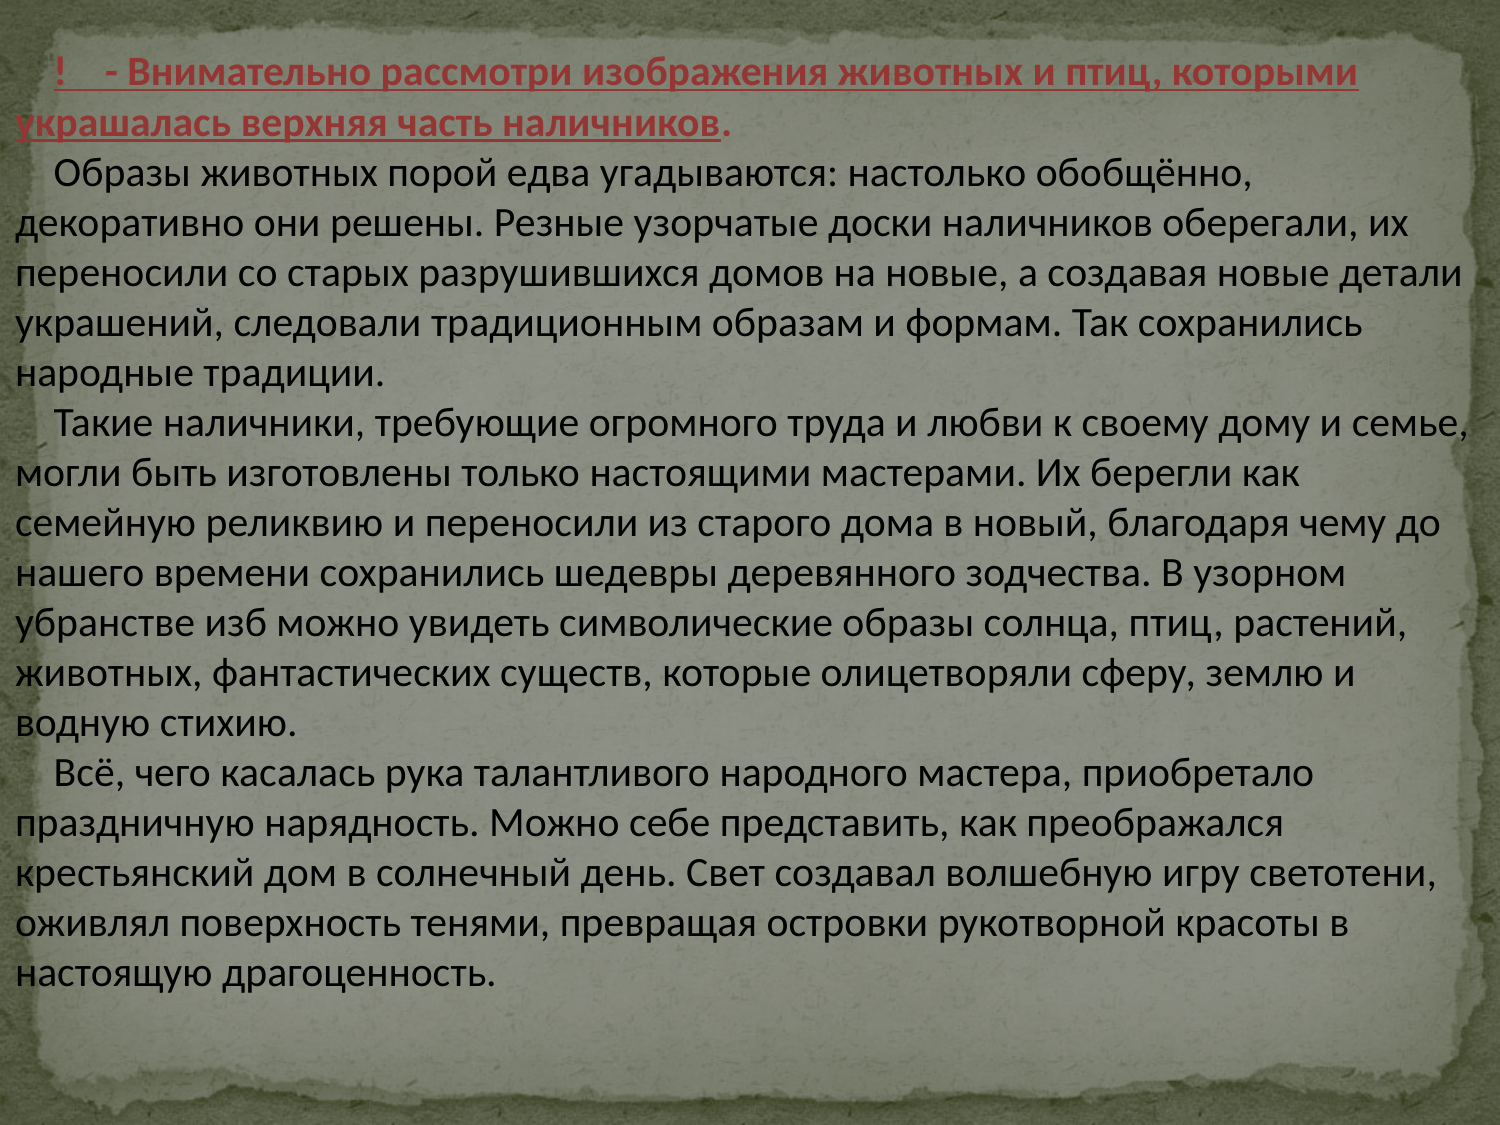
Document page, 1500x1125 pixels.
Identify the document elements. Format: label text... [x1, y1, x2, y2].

text_box ! - Внимательно рассмотри изображения животных и птиц, которыми украшалась верхняя часть наличников. Образы животных порой едва угадываются: настолько обобщённо, декоративно они решены. Резные узорчатые доски наличников оберегали, их переносили со старых разрушившихся домов на новые, а создавая новые детали украшений, следовали традиционным образам и формам. Так сохранились народные традиции. Такие наличники, требующие огромного труда и любви к своему дому и семье, могли быть изготовлены только настоящими мастерами. Их берегли как семейную реликвию и переносили из старого дома в новый, благодаря чему до нашего времени сохранились шедевры деревянного зодчества. В узорном убранстве изб можно увидеть символические образы солнца, птиц, растений, животных, фантастических существ, которые олицетворяли сферу, землю и водную стихию. Всё, чего касалась рука талантливого народного мастера, приобретало праздничную нарядность. Можно себе представить, как преображался крестьянский дом в солнечный день. Свет создавал волшебную игру светотени, оживлял поверхность тенями, превращая островки рукотворной красоты в настоящую драгоценность. [0, 36, 1500, 1002]
